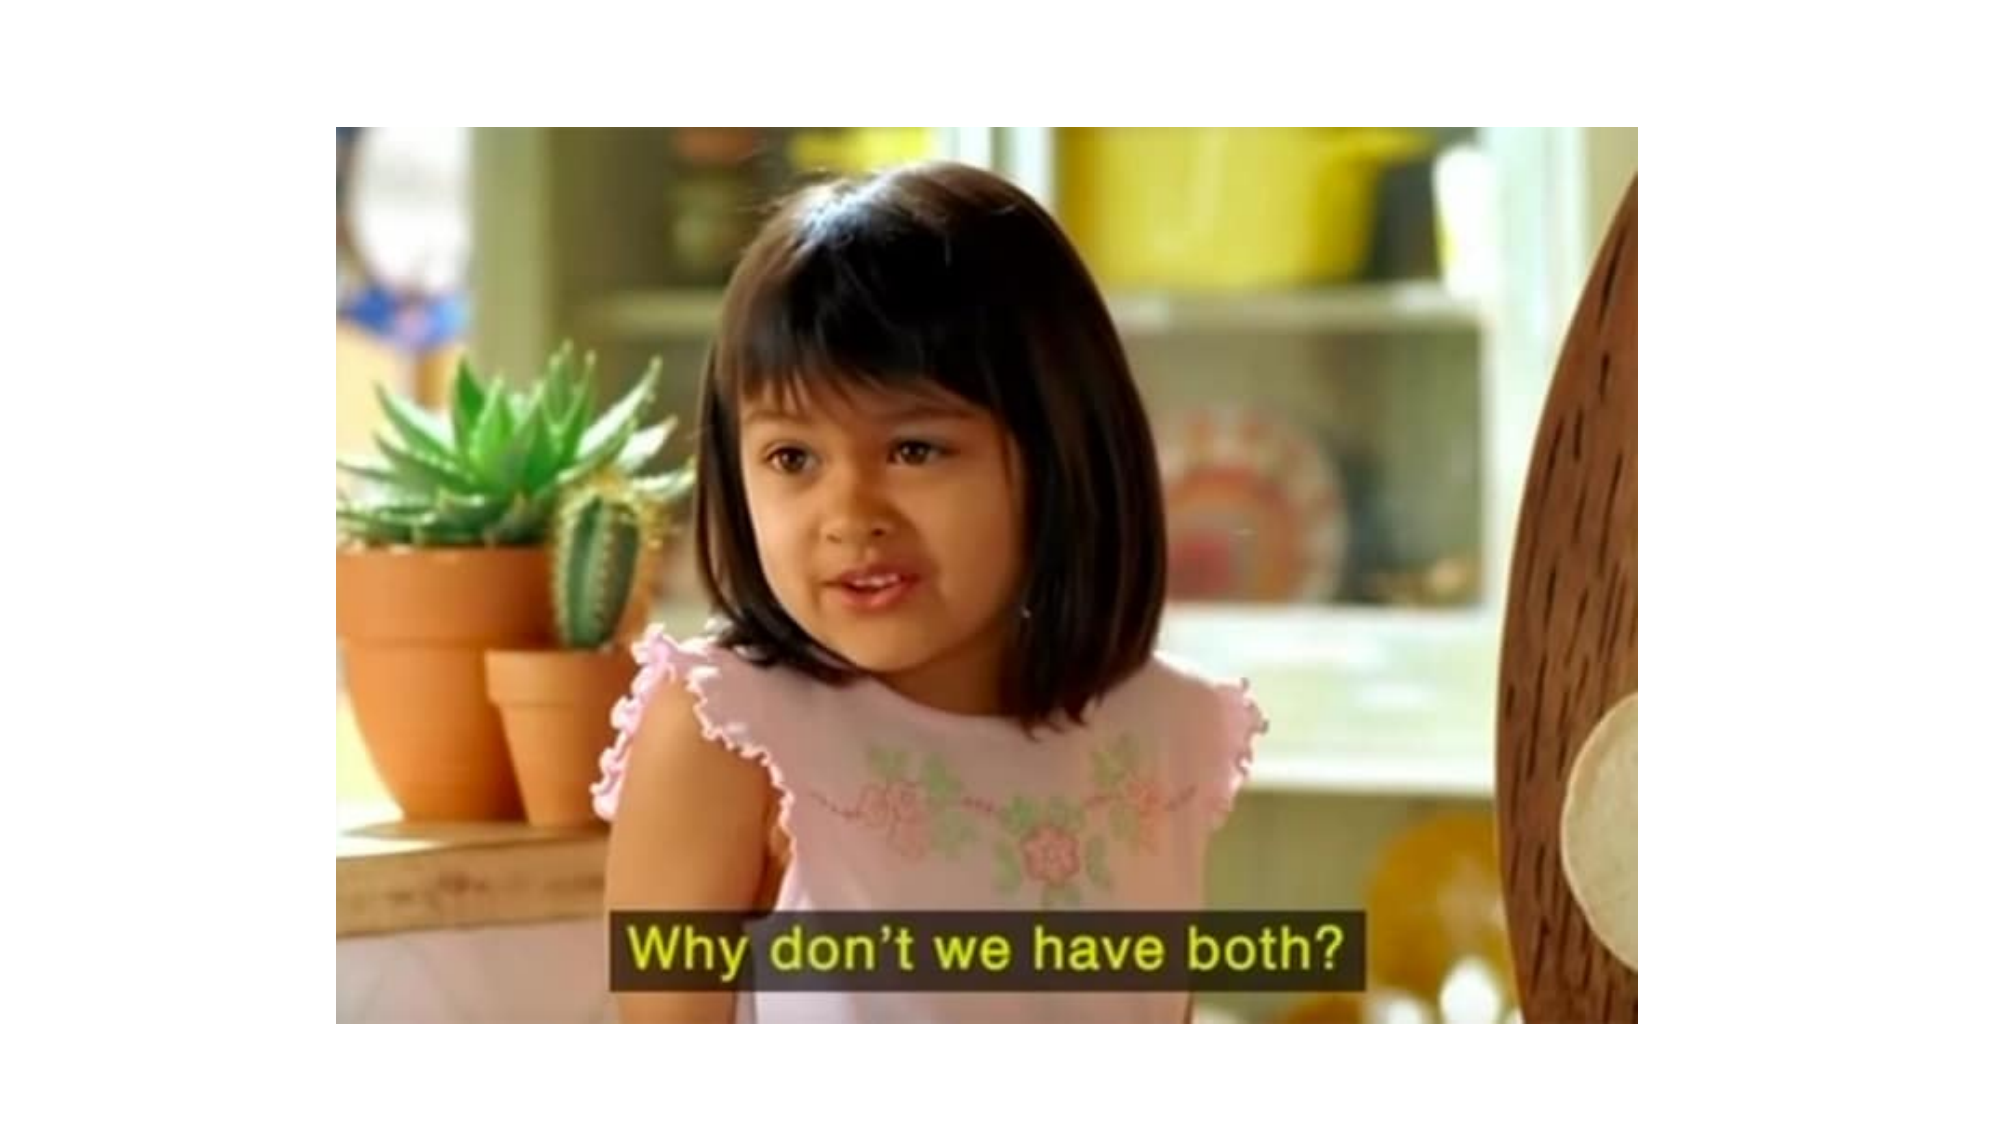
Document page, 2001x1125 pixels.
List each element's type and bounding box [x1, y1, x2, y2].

list [336, 127, 1638, 1024]
